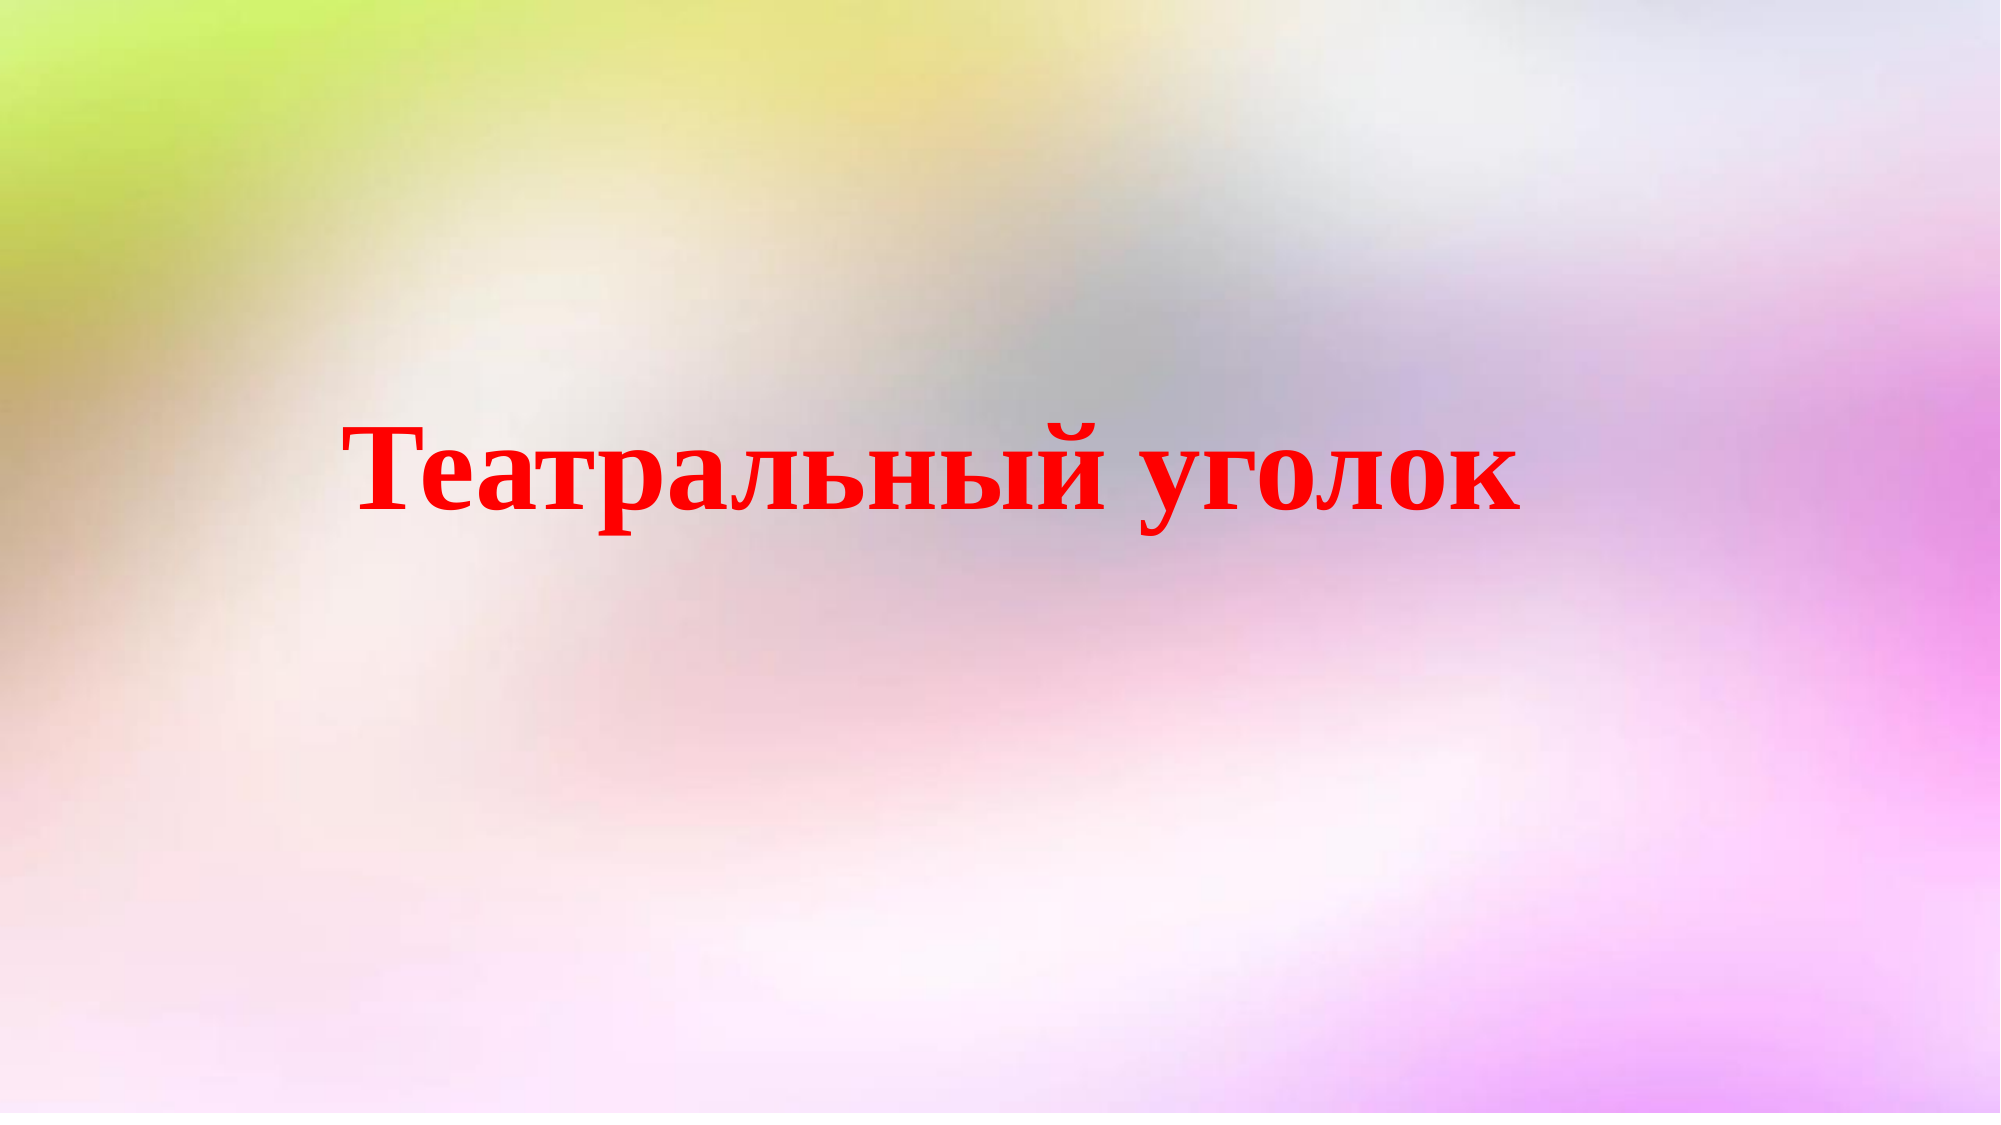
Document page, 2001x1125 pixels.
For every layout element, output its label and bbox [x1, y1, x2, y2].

list [0, 0, 2000, 1113]
